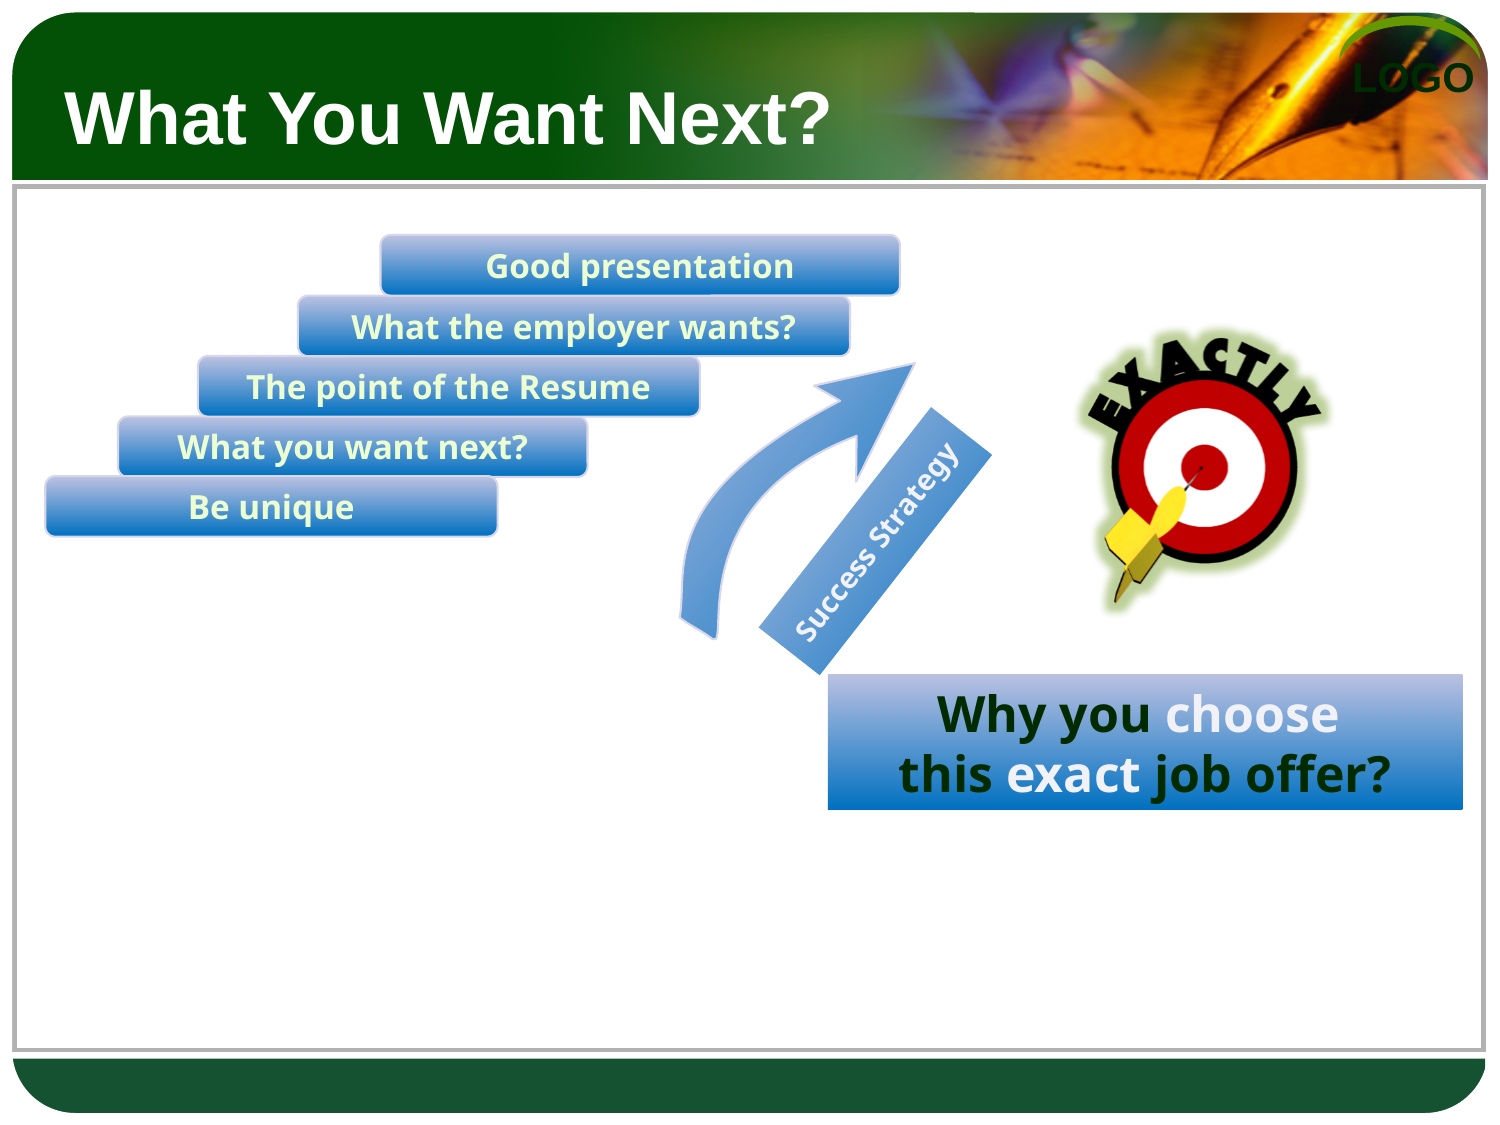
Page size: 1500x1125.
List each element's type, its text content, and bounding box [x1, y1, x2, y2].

text_box Be unique [45, 476, 498, 537]
picture [1087, 337, 1322, 604]
text_box What You Want Next? [50, 62, 1213, 213]
picture [13, 13, 1487, 180]
text_box What you want next? [117, 416, 588, 477]
text_box Good presentation [380, 234, 901, 296]
text_box [679, 363, 915, 640]
text_box The point of the Resume [197, 355, 700, 417]
text_box Success Strategy [757, 405, 994, 677]
text_box What the employer wants? [297, 295, 851, 357]
text_box Why you choose this exact job offer? [827, 674, 1463, 810]
